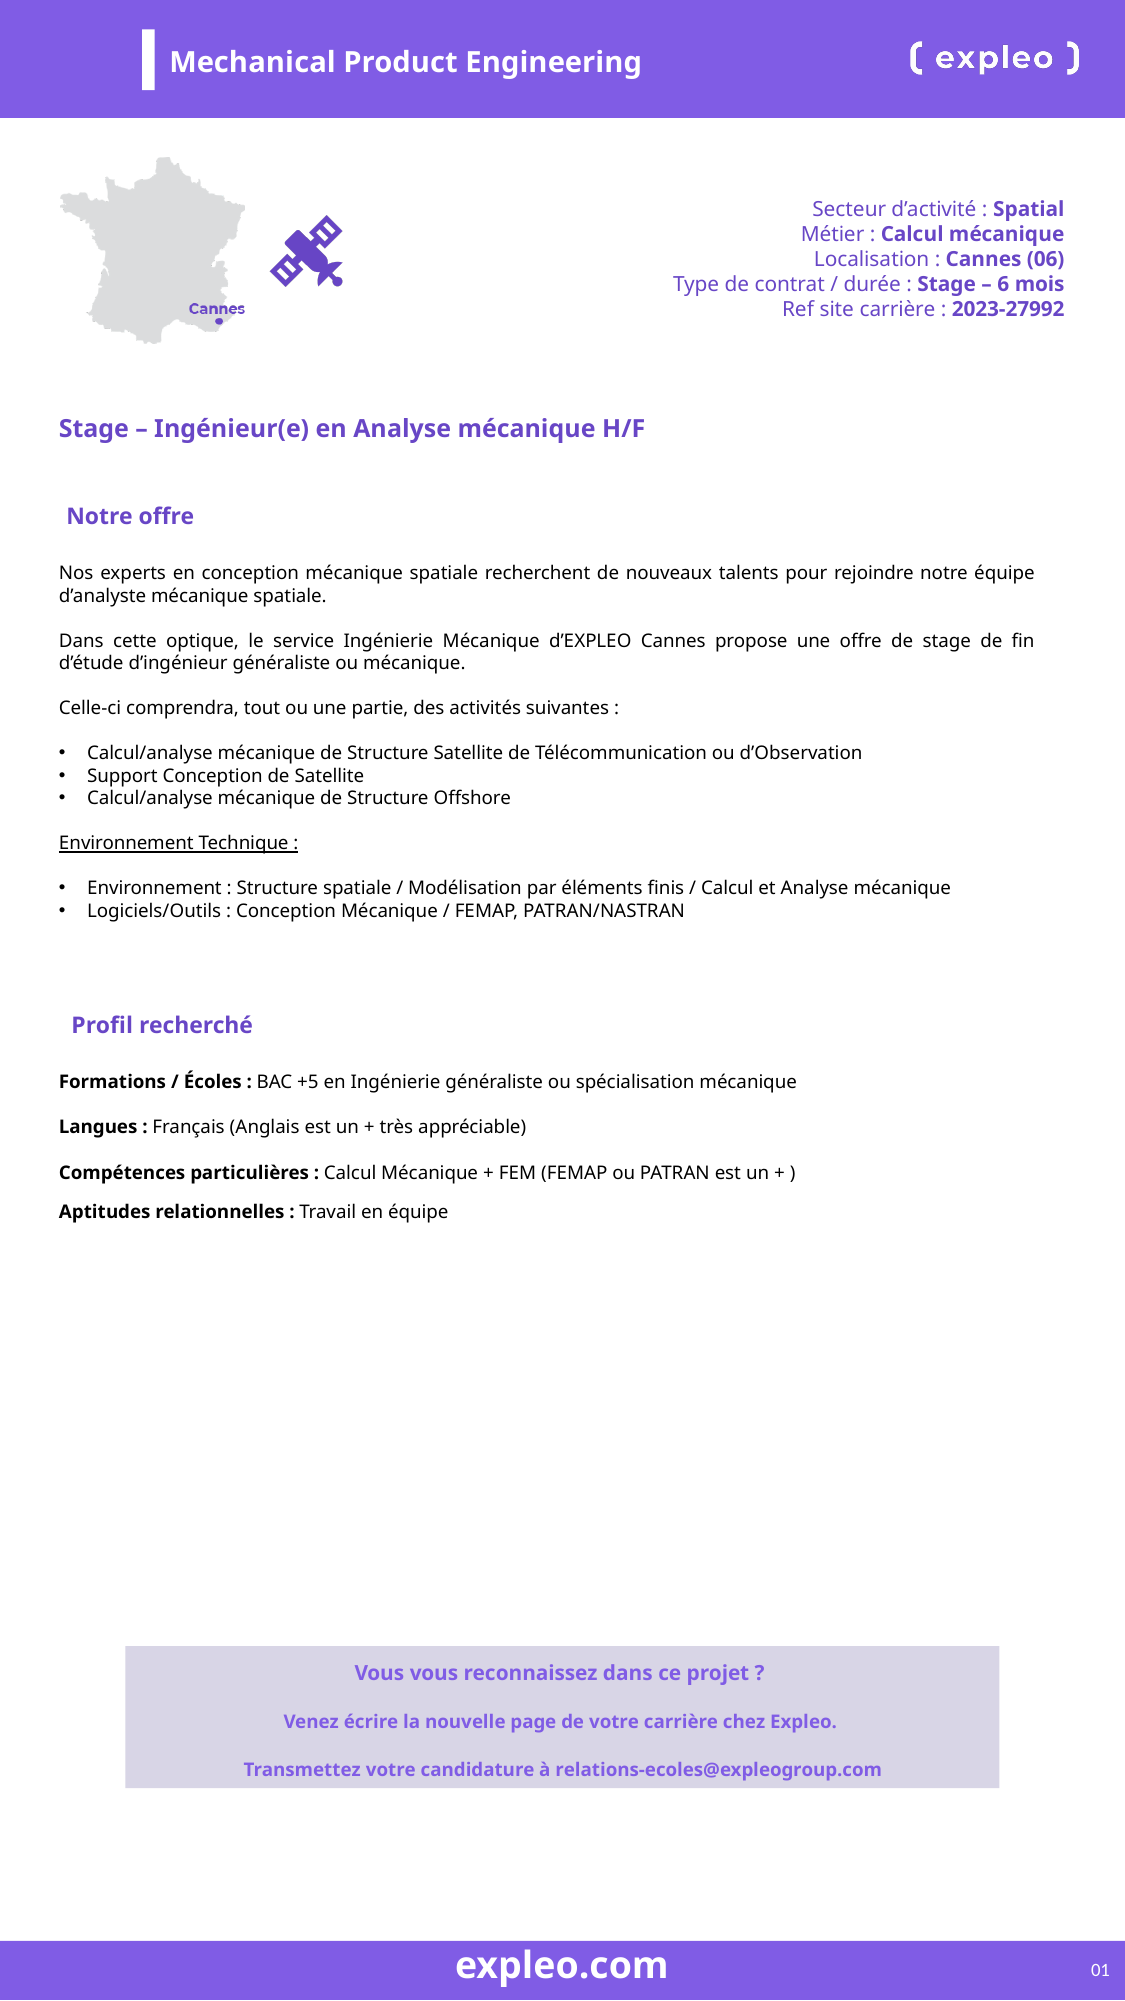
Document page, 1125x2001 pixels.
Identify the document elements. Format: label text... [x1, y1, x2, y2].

slide_number 01 [867, 1939, 1125, 1999]
text_box Nos experts en conception mécanique spatiale recherchent de nouveaux talents pour rejoindre notre équipe d’analyste mécanique spatiale. Dans cette optique, le service Ingénierie Mécanique d’EXPLEO Cannes propose une offre de stage de fin d’étude d’ingénieur généraliste ou mécanique. Celle-ci comprendra, tout ou une partie, des activités suivantes : Calcul/analyse mécanique de Structure Satellite de Télécommunication ou d’Observation Support Conception de Satellite Calcul/analyse mécanique de Structure Offshore Environnement Technique : Environnement : Structure spatiale / Modélisation par éléments finis / Calcul et Analyse mécanique Logiciels/Outils : Conception Mécanique / FEMAP, PATRAN/NASTRAN [58, 561, 1034, 929]
text_box Notre offre [66, 501, 195, 537]
text_box Mechanical Product Engineering [154, 35, 737, 121]
picture [897, 28, 1092, 90]
text_box [142, 29, 155, 91]
picture [269, 215, 343, 287]
text_box [0, 1940, 1125, 2000]
text_box Stage – Ingénieur(e) en Analyse mécanique H/F [59, 405, 1123, 451]
text_box Vous vous reconnaissez dans ce projet ? Venez écrire la nouvelle page de votre carrière chez Expleo. Transmettez votre candidature à relations-ecoles@expleogroup.com [125, 1646, 1000, 1789]
picture [59, 156, 245, 345]
text_box [0, 0, 1125, 118]
text_box Profil recherché [71, 1010, 254, 1046]
text_box Formations / Écoles : BAC +5 en Ingénierie généraliste ou spécialisation mécanique Langues : Français (Anglais est un + très appréciable) Compétences particulières : Calcul Mécanique + FEM (FEMAP ou PATRAN est un + ) Aptitudes relationnelles : Travail en équipe [58, 1069, 1034, 1231]
text_box Secteur d’activité : Spatial Métier : Calcul mécanique Localisation : Cannes (06) Type de contrat / durée : Stage – 6 mois Ref site carrière : 2023-27992 [314, 188, 1080, 354]
text_box expleo.com [440, 1933, 685, 1993]
